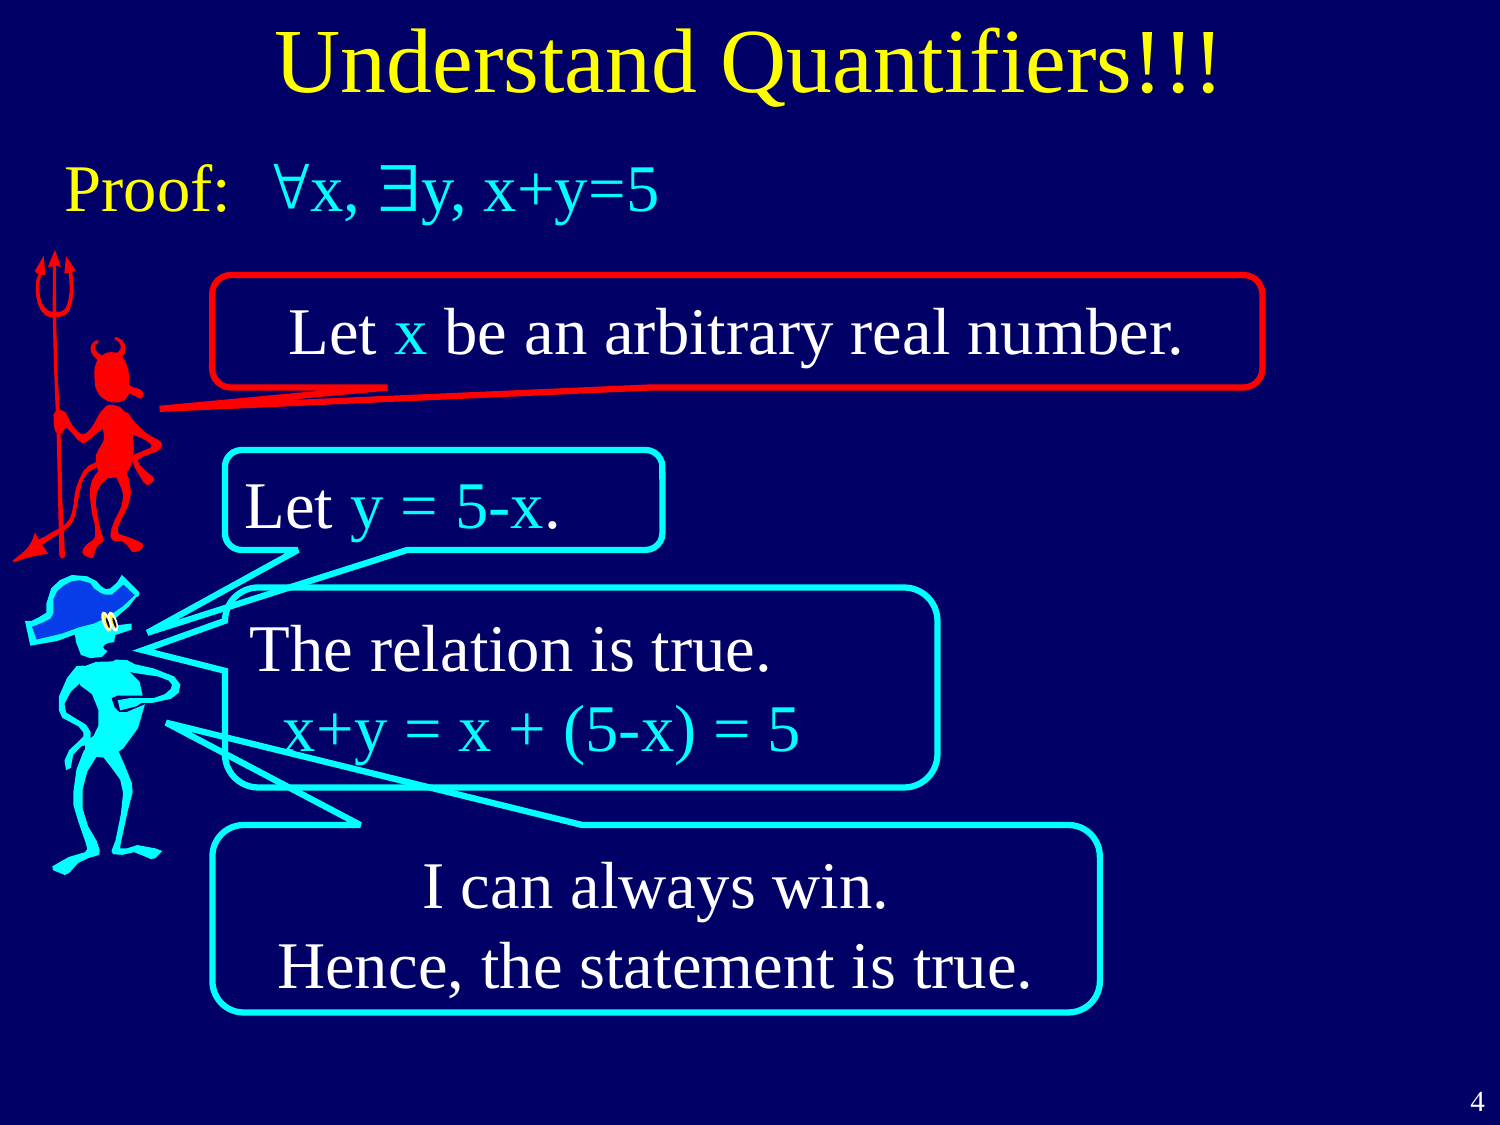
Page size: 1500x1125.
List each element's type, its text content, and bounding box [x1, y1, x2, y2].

text_box The relation is true. x+y = x + (5-x) = 5 [666, 587, 938, 788]
title Understand Quantifiers!!! [112, 0, 1388, 150]
text_box I can always win. Hence, the statement is true. [212, 825, 1100, 1013]
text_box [12, 249, 1263, 563]
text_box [49, 137, 673, 234]
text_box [24, 572, 663, 876]
